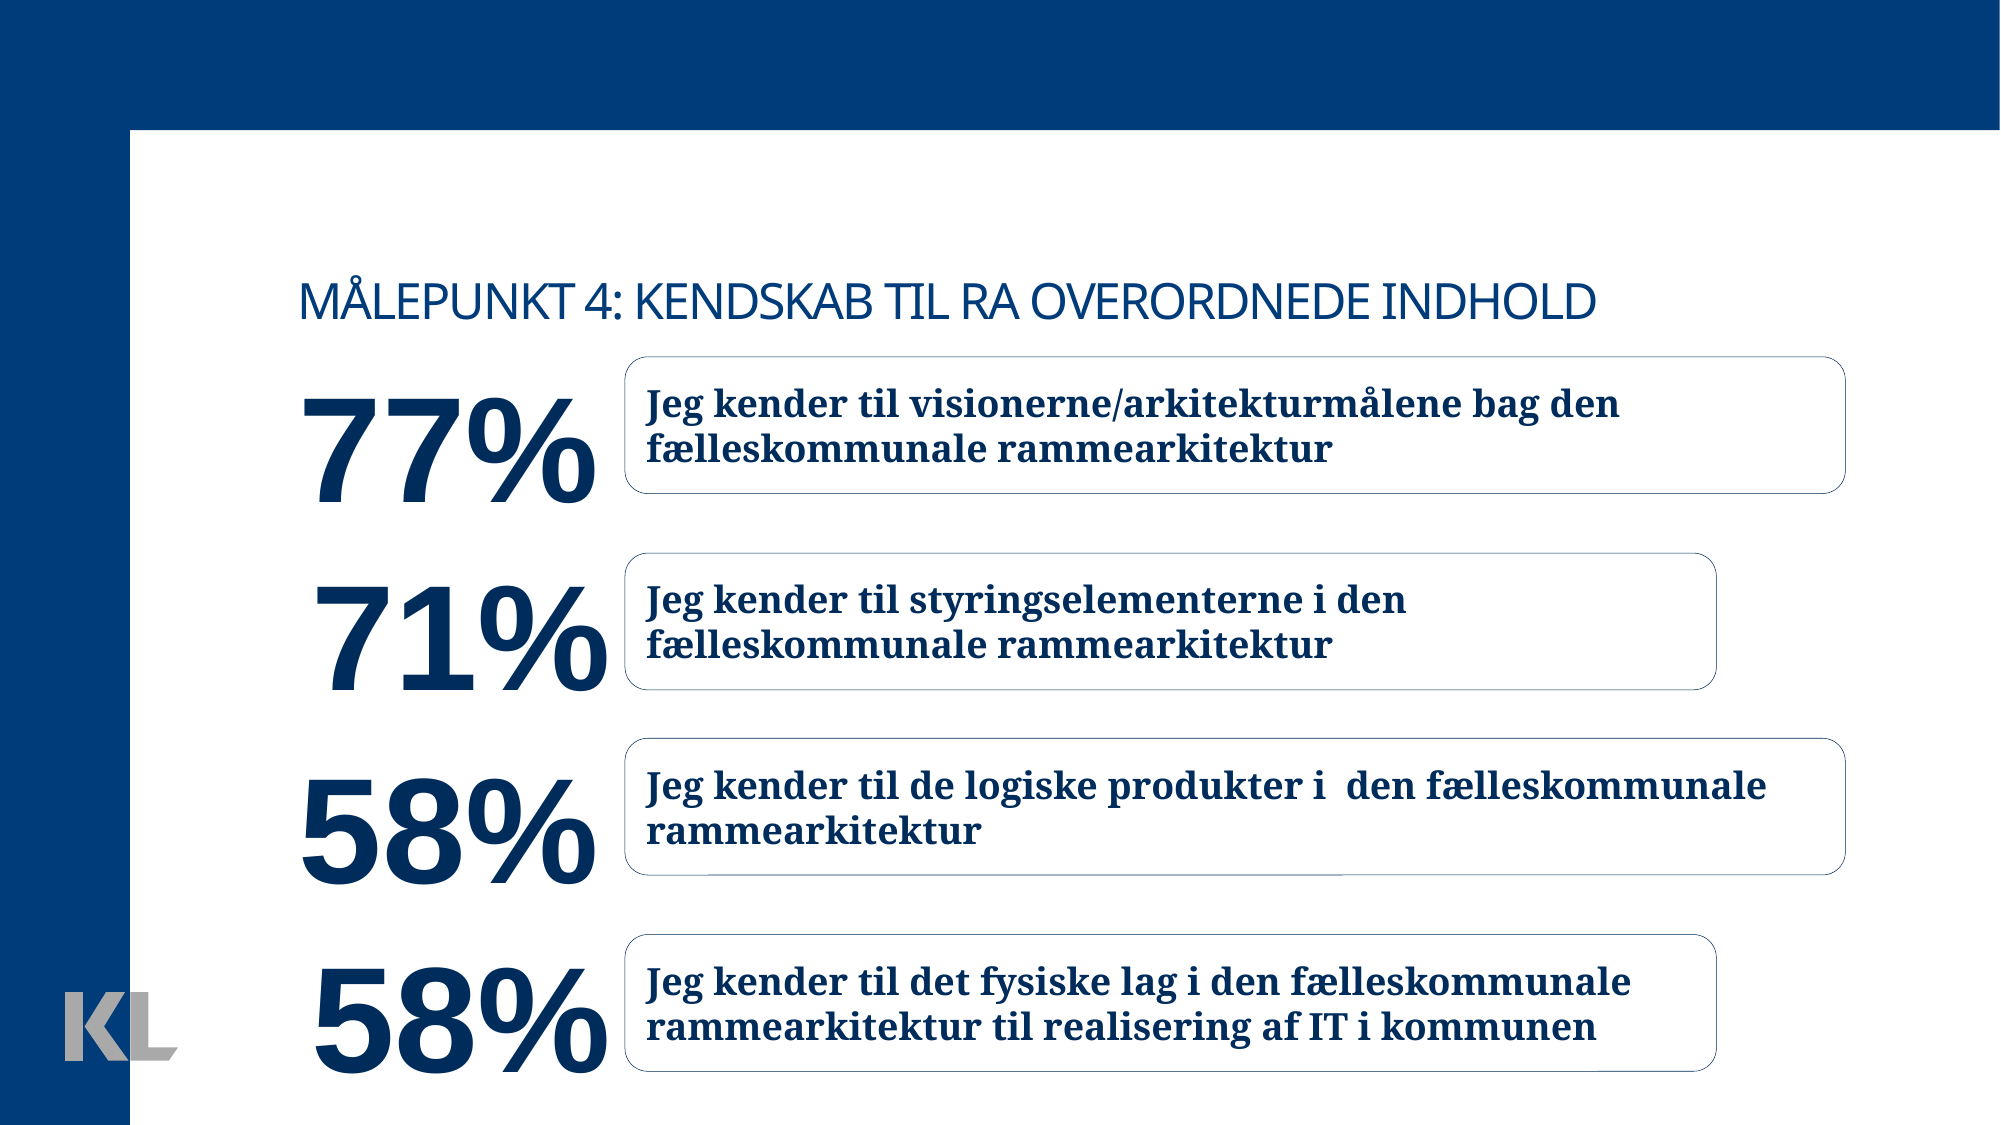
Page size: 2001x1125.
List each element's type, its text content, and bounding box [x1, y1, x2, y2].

text_box Jeg kender til det fysiske lag i den fælleskommunale rammearkitektur til realisering af IT i kommunen [623, 933, 1718, 1073]
text_box Jeg kender til de logiske produkter i den fælleskommunale rammearkitektur [623, 737, 1847, 877]
text_box Jeg kender til visionerne/arkitekturmålene bag den fælleskommunale rammearkitektur [623, 355, 1847, 495]
text_box Målepunkt 4: Kendskab til Ra overordnede indhold [297, 191, 1639, 330]
text_box 58% [310, 914, 612, 1103]
text_box Jeg kender til styringselementerne i den fælleskommunale rammearkitektur [623, 552, 1718, 691]
text_box 71% [310, 533, 612, 721]
slide_number [312, 0, 1809, 130]
text_box 58% [298, 726, 600, 914]
text_box 77% [298, 345, 600, 533]
